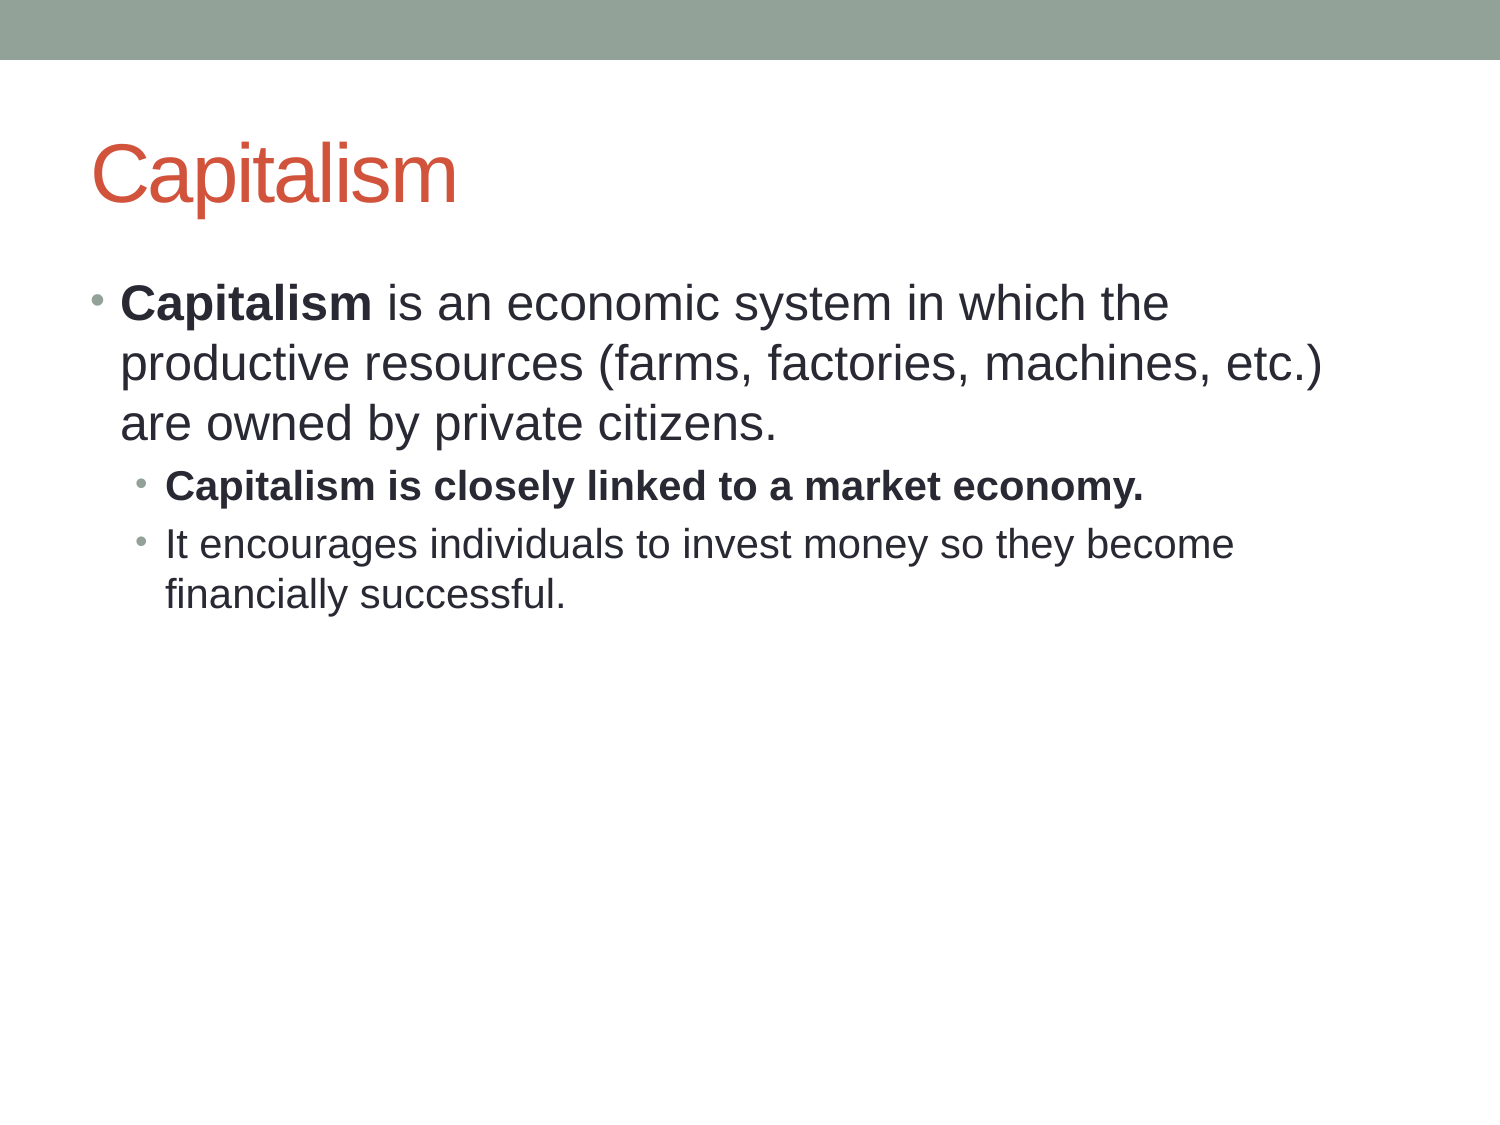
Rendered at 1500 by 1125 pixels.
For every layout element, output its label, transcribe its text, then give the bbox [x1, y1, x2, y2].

title Capitalism [75, 87, 1425, 250]
list Capitalism is an economic system in which the productive resources (farms, factories, machines, etc.) are owned by private citizens. Capitalism is closely linked to a market economy. It encourages individuals to invest money so they become financially successful. [75, 262, 1425, 1063]
